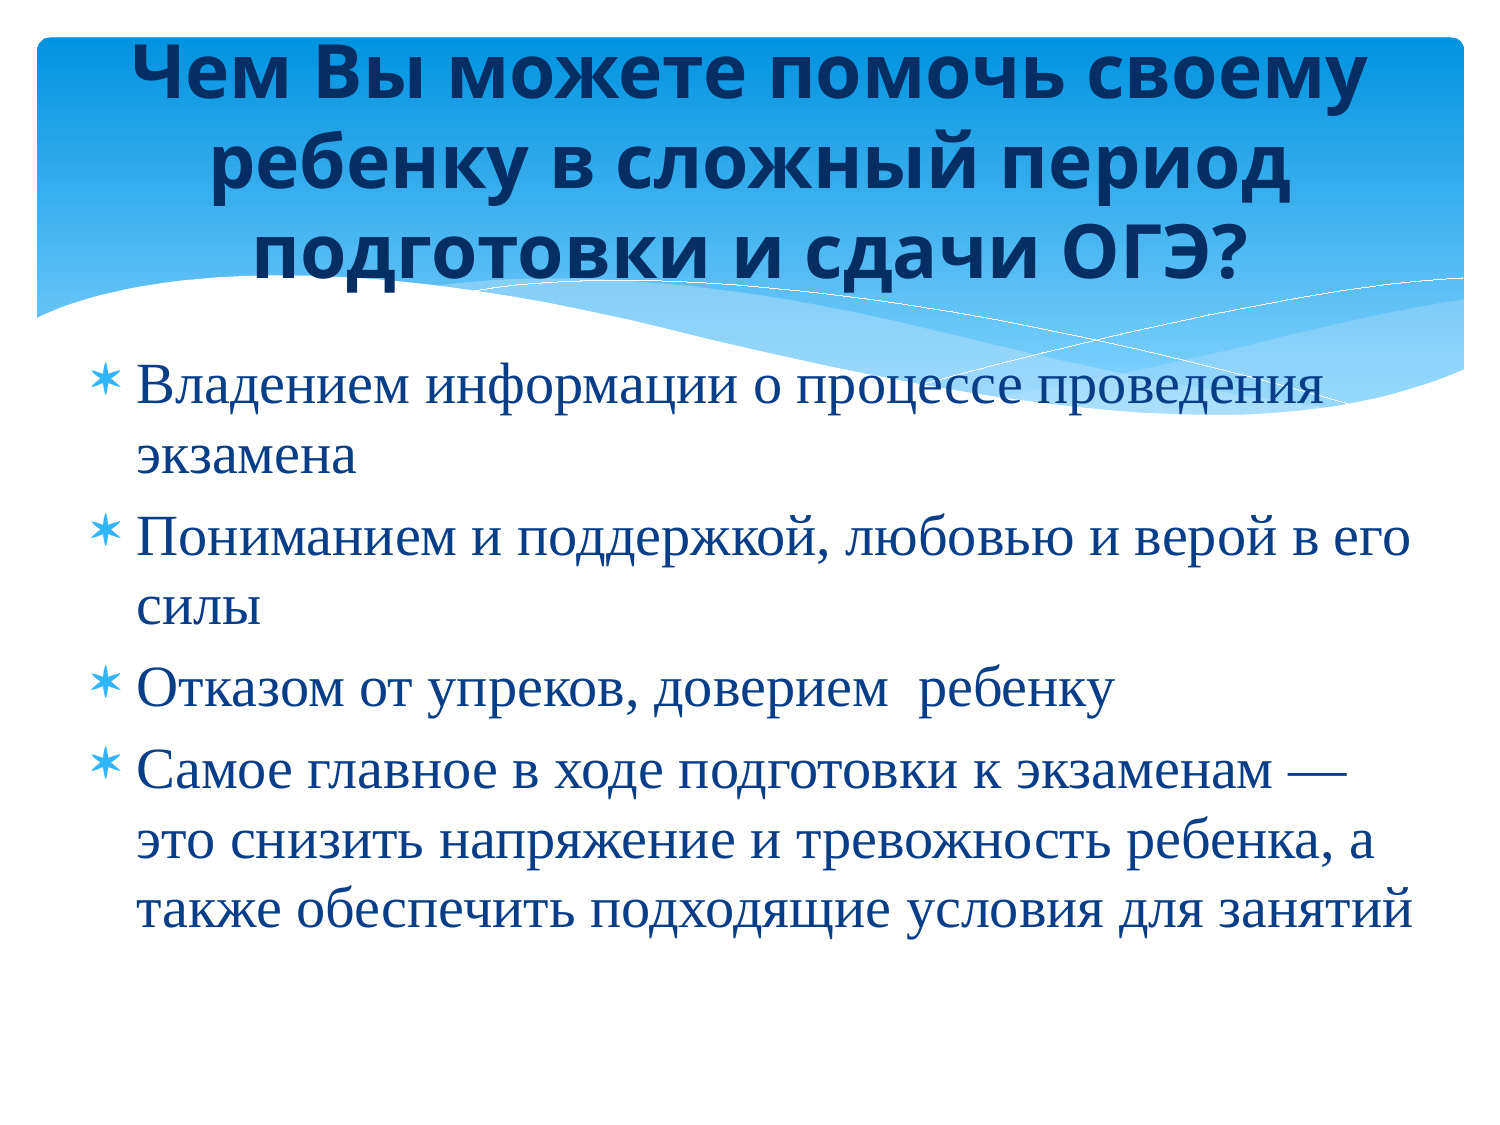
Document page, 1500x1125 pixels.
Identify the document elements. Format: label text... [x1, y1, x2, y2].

picture [135, 45, 146, 55]
title Чем Вы можете помочь своему ребенку в сложный период подготовки и сдачи ОГЭ? [75, 55, 1425, 261]
list Владением информации о процессе проведения экзамена Пониманием и поддержкой, любовью и верой в его силы Отказом от упреков, доверием ребенку Самое главное в ходе подготовки к экзаменам — это снизить напряжение и тревожность ребенка, а также обеспечить подходящие условия для занятий [76, 338, 1436, 1071]
picture [319, 45, 356, 55]
picture [168, 45, 178, 55]
